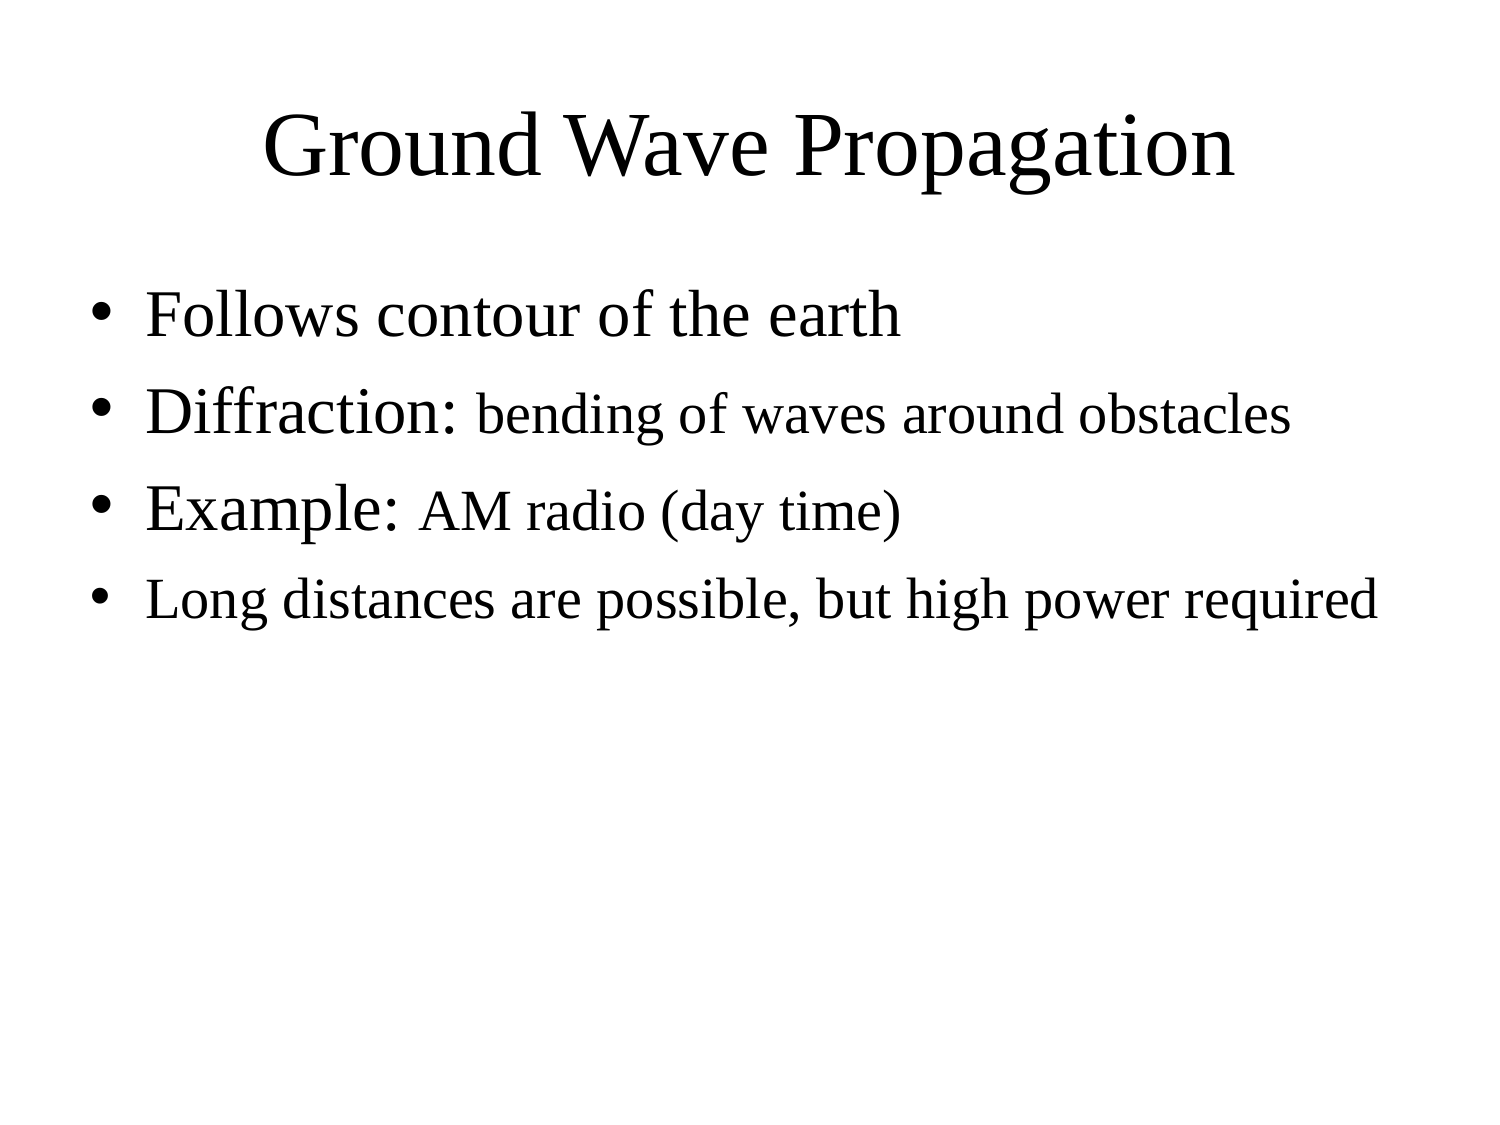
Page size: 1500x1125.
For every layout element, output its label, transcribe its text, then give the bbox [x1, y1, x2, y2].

text_box Ground Wave Propagation [74, 45, 1425, 233]
text_box Follows contour of the earth Diffraction: bending of waves around obstacles Example: AM radio (day time) Long distances are possible, but high power required [74, 262, 1425, 1056]
